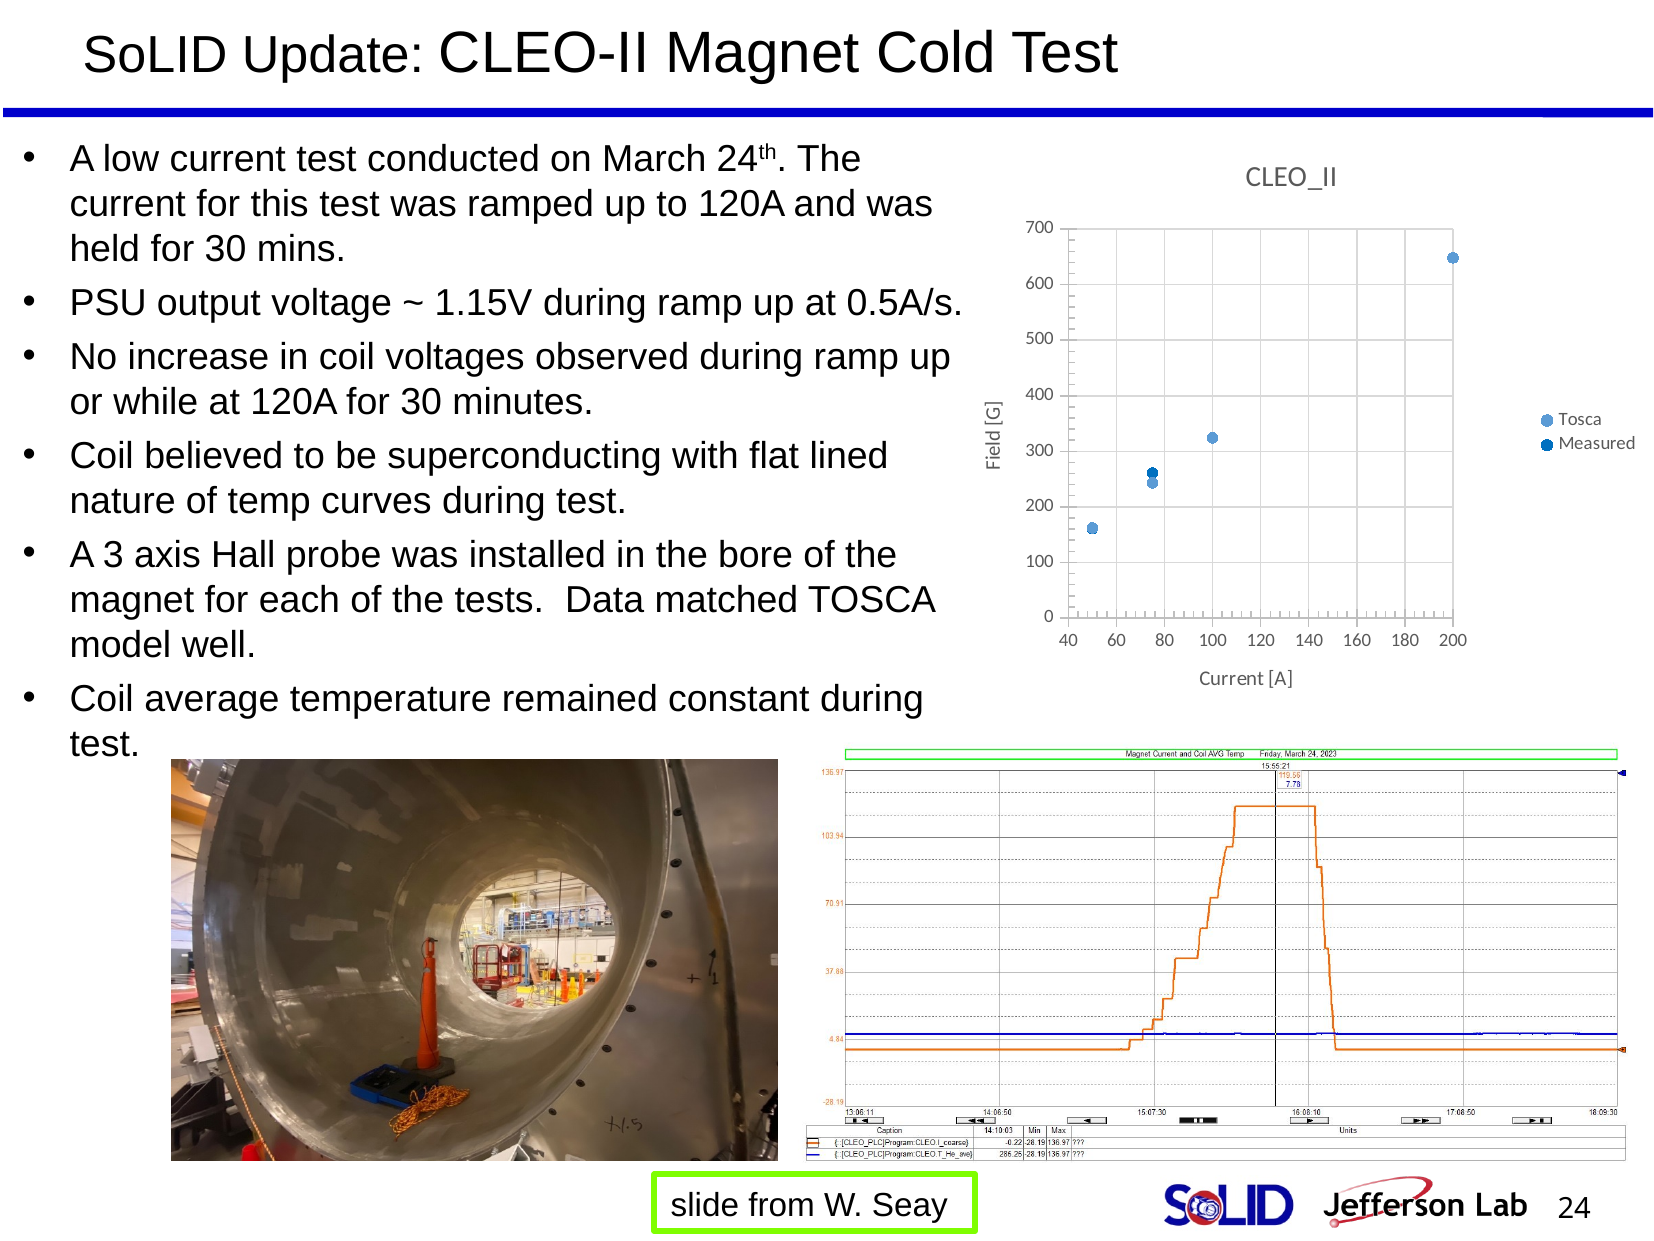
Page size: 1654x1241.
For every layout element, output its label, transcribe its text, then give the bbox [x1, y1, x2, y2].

picture [170, 759, 778, 1161]
picture [779, 733, 1643, 1166]
picture [1160, 1175, 1296, 1234]
text_box A low current test conducted on March 24th. The current for this test was ramped up to 120A and was held for 30 mins. PSU output voltage ~ 1.15V during ramp up at 0.5A/s. No increase in coil voltages observed during ramp up or while at 120A for 30 minutes. Coil believed to be superconducting with flat lined nature of temp curves during test. A 3 axis Hall probe was installed in the bore of the magnet for each of the tests. Data matched TOSCA model well. Coil average temperature remained constant during test. [7, 126, 995, 771]
picture [1321, 1168, 1540, 1239]
chart [929, 135, 1654, 731]
title SoLID Update: CLEO-II Magnet Cold Test [82, 0, 1571, 134]
text_box slide from W. Seay [654, 1174, 975, 1232]
